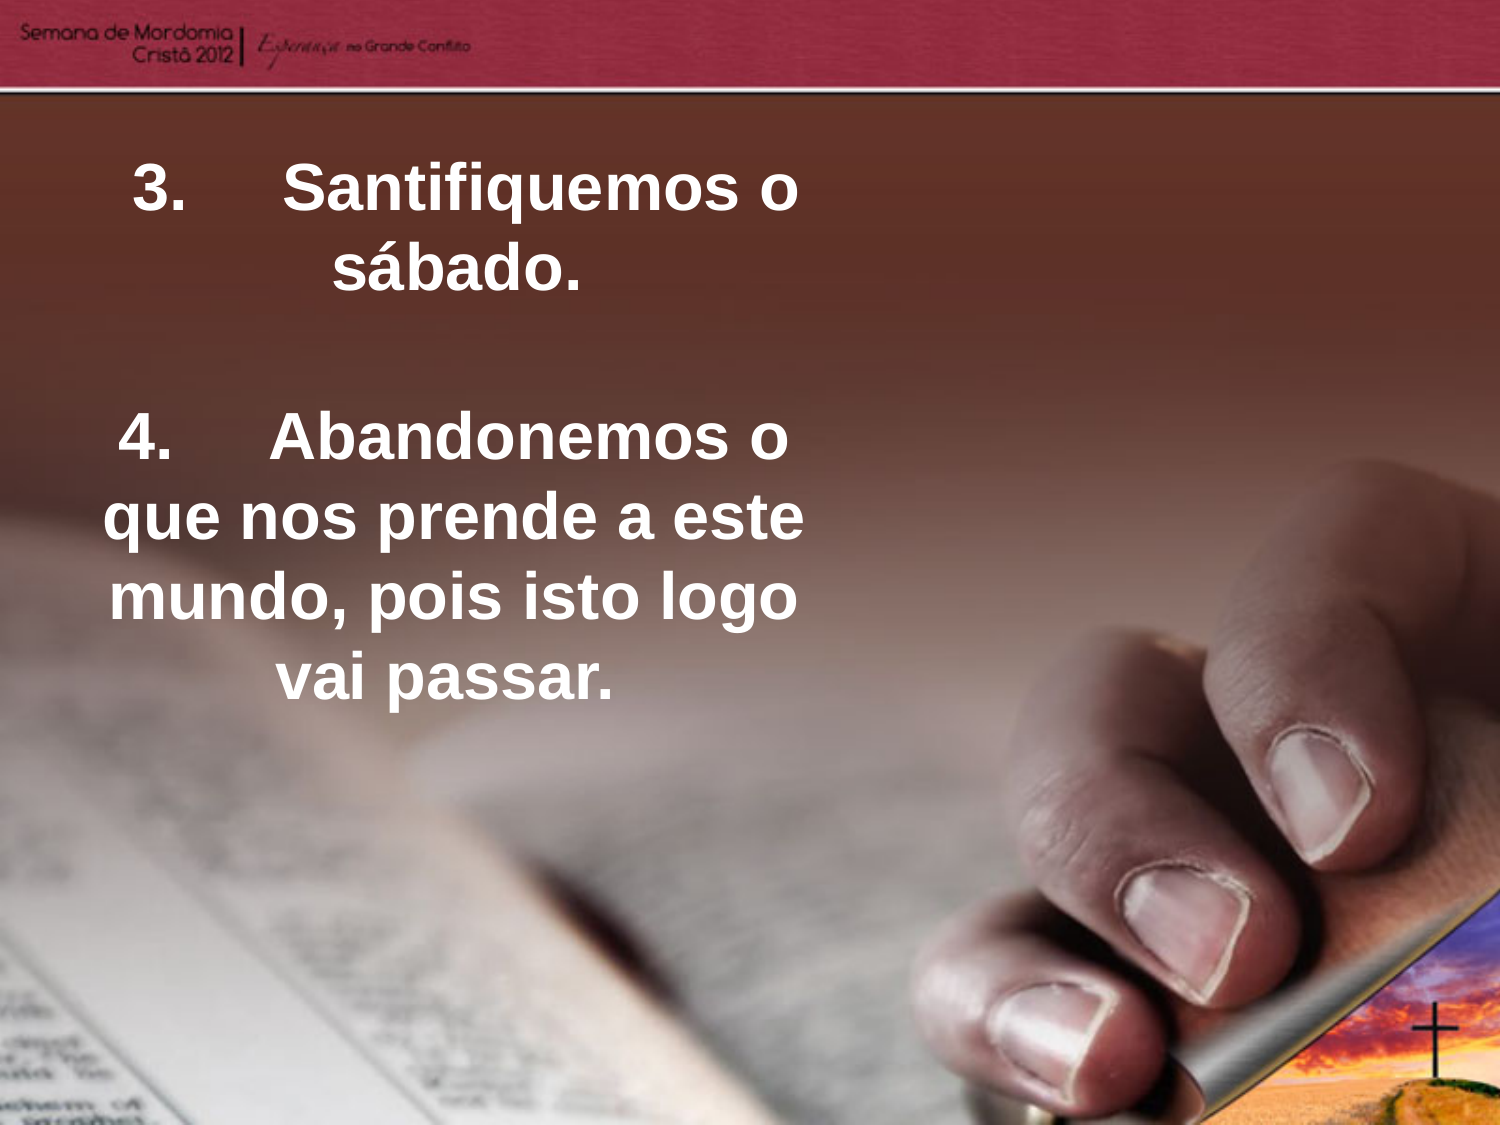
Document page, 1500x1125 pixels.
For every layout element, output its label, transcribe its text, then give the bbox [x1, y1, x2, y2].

picture [0, 0, 1500, 1125]
text_box 4. Abandonemos o que nos prende a este mundo, pois isto logo vai passar. [40, 385, 869, 720]
text_box 3. Santifiquemos o sábado. [40, 136, 892, 311]
